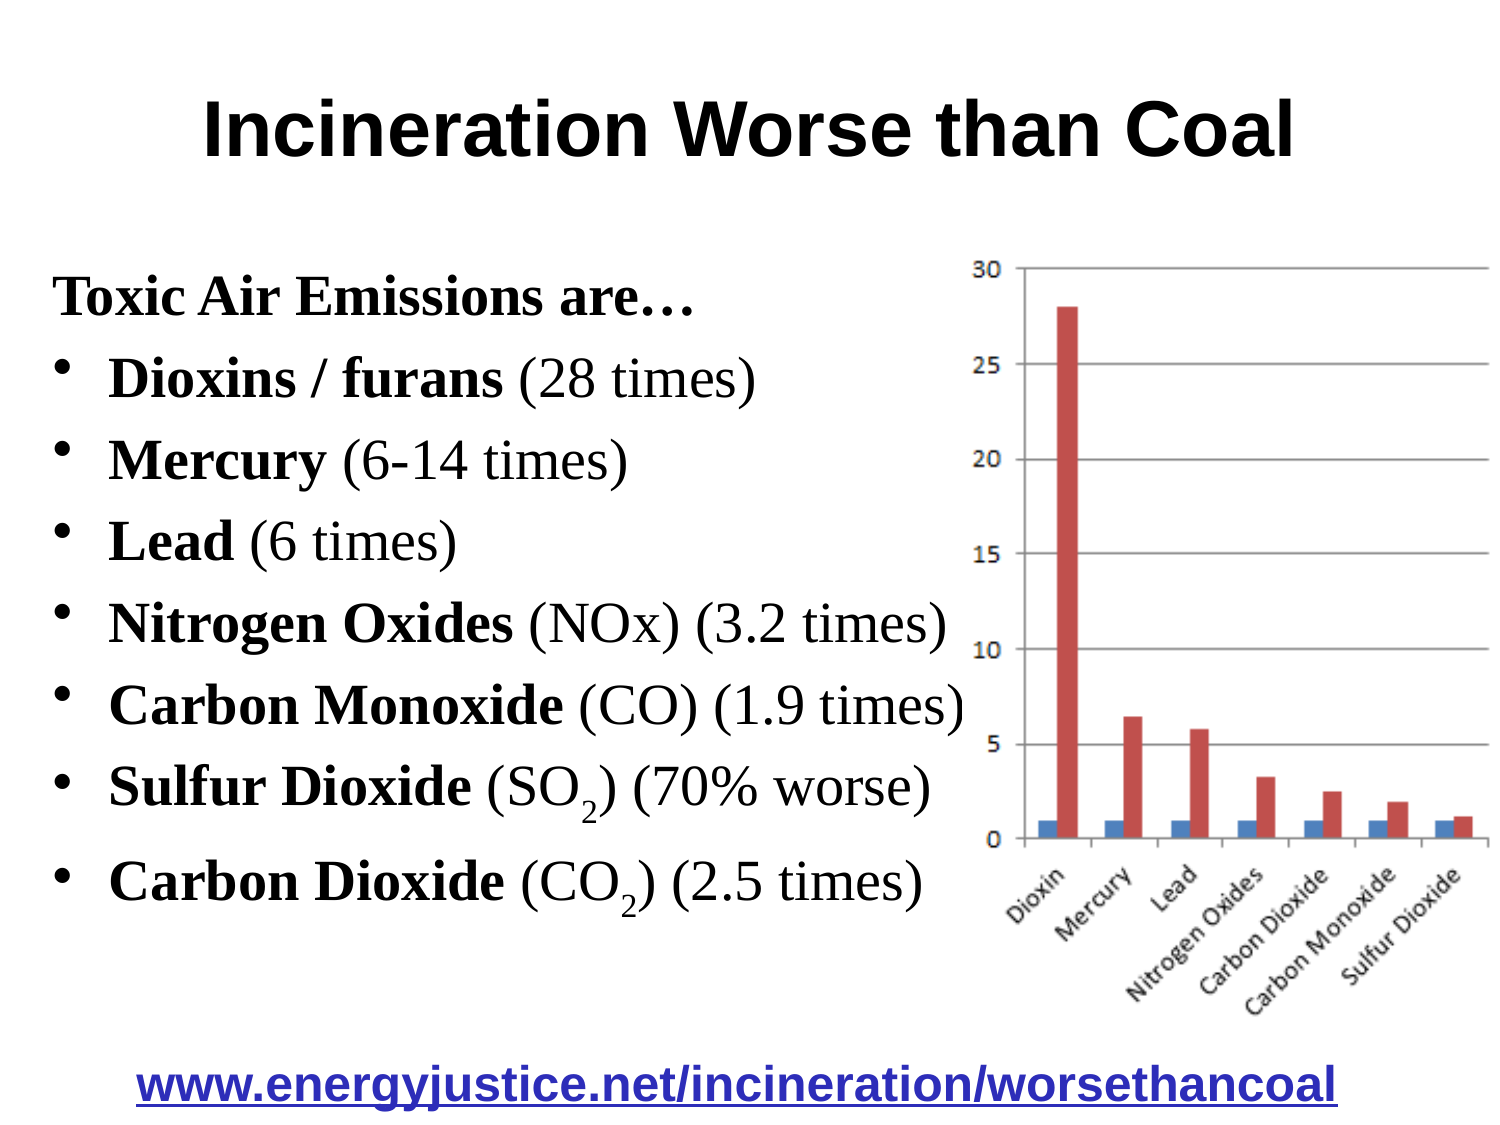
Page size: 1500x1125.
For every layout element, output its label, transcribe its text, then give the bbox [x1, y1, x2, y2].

list Toxic Air Emissions are… Dioxins / furans (28 times) Mercury (6-14 times) Lead (6 times) Nitrogen Oxides (NOx) (3.2 times) Carbon Monoxide (CO) (1.9 times) Sulfur Dioxide (SO2) (70% worse) Carbon Dioxide (CO2) (2.5 times) [37, 249, 961, 925]
picture [962, 249, 1500, 1025]
text_box Incineration Worse than Coal [112, 62, 1388, 188]
text_box www.energyjustice.net/incineration/worsethancoal [99, 1037, 1375, 1125]
